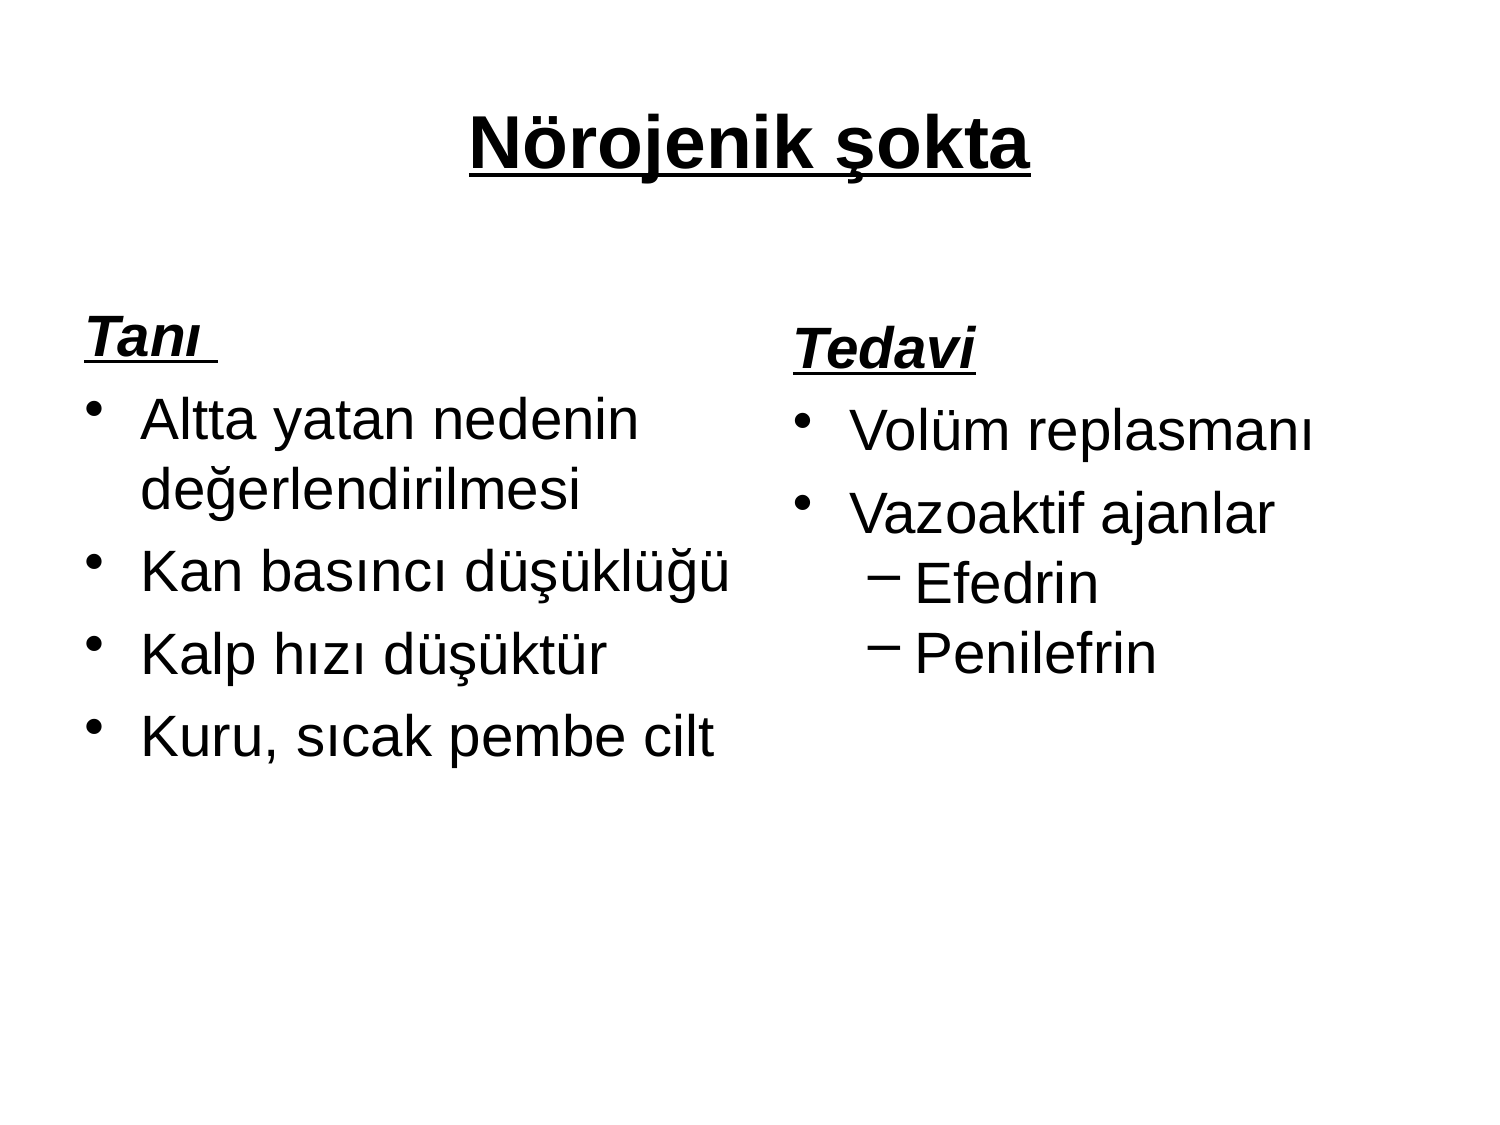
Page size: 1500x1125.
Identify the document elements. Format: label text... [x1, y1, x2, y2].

list Tanı Altta yatan nedenin değerlendirilmesi Kan basıncı düşüklüğü Kalp hızı düşüktür Kuru, sıcak pembe cilt [76, 290, 753, 1076]
text_box Tedavi Volüm replasmanı Vazoaktif ajanlar Efedrin Penilefrin [785, 302, 1461, 693]
title Nörojenik şokta [74, 44, 1426, 234]
